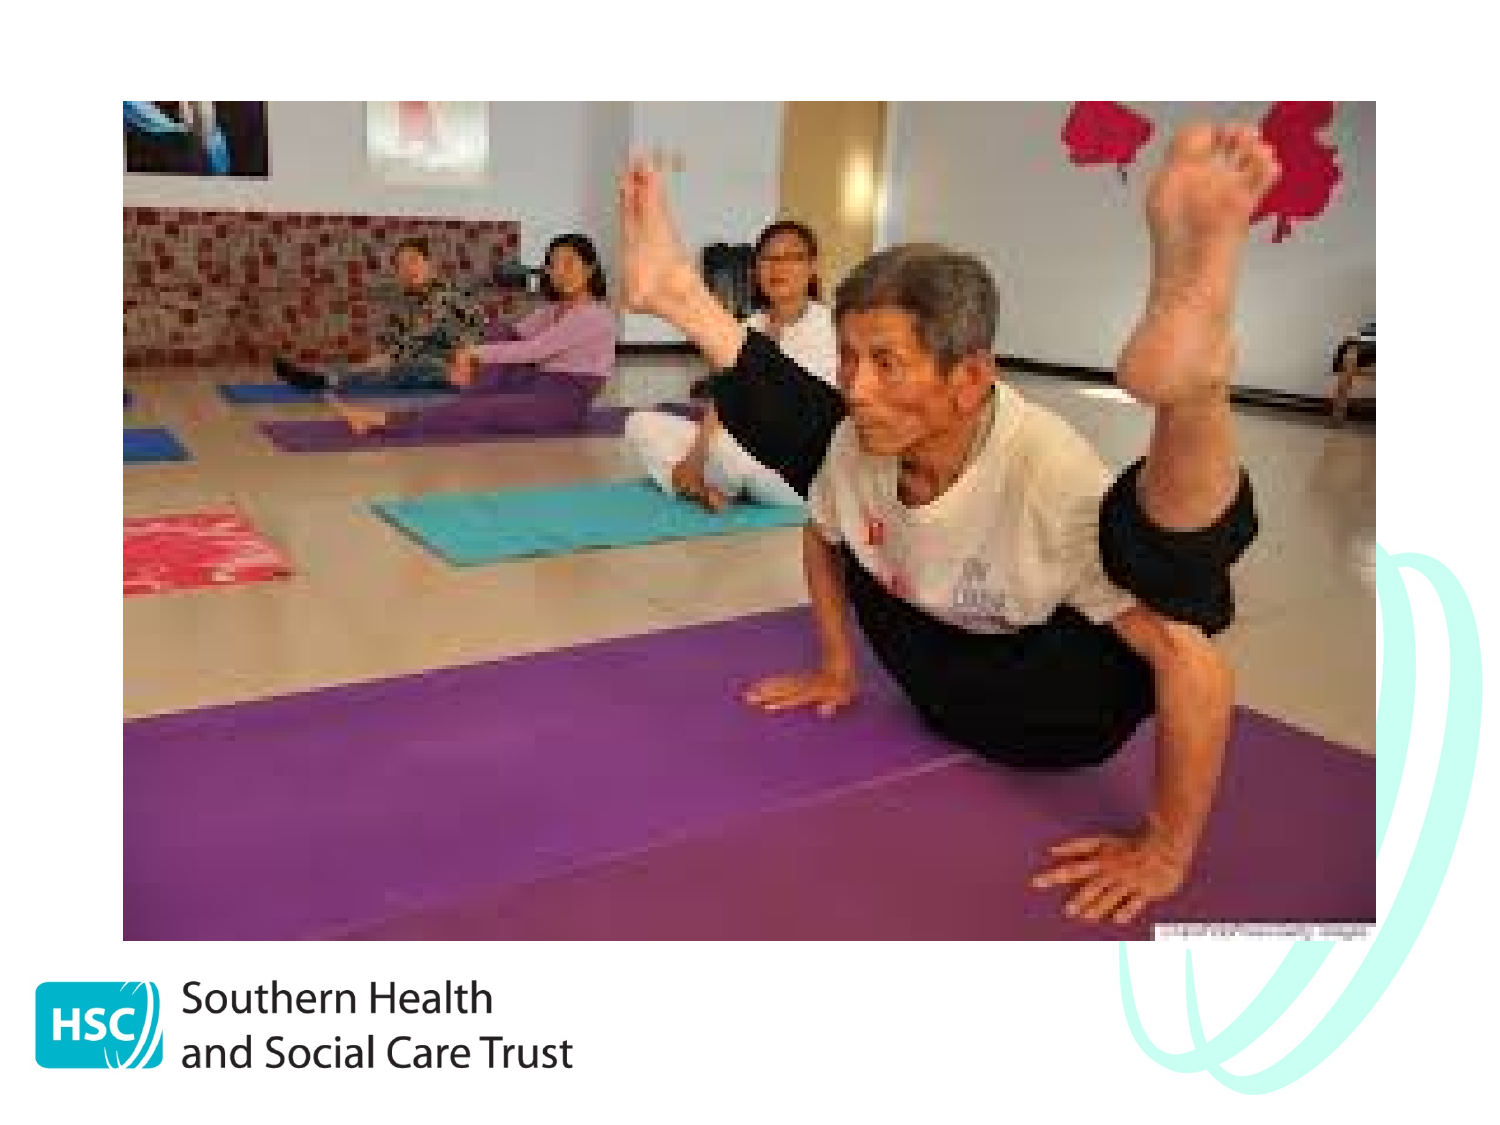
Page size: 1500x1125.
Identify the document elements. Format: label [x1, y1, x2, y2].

picture [29, 976, 573, 1074]
picture [123, 101, 1500, 1125]
